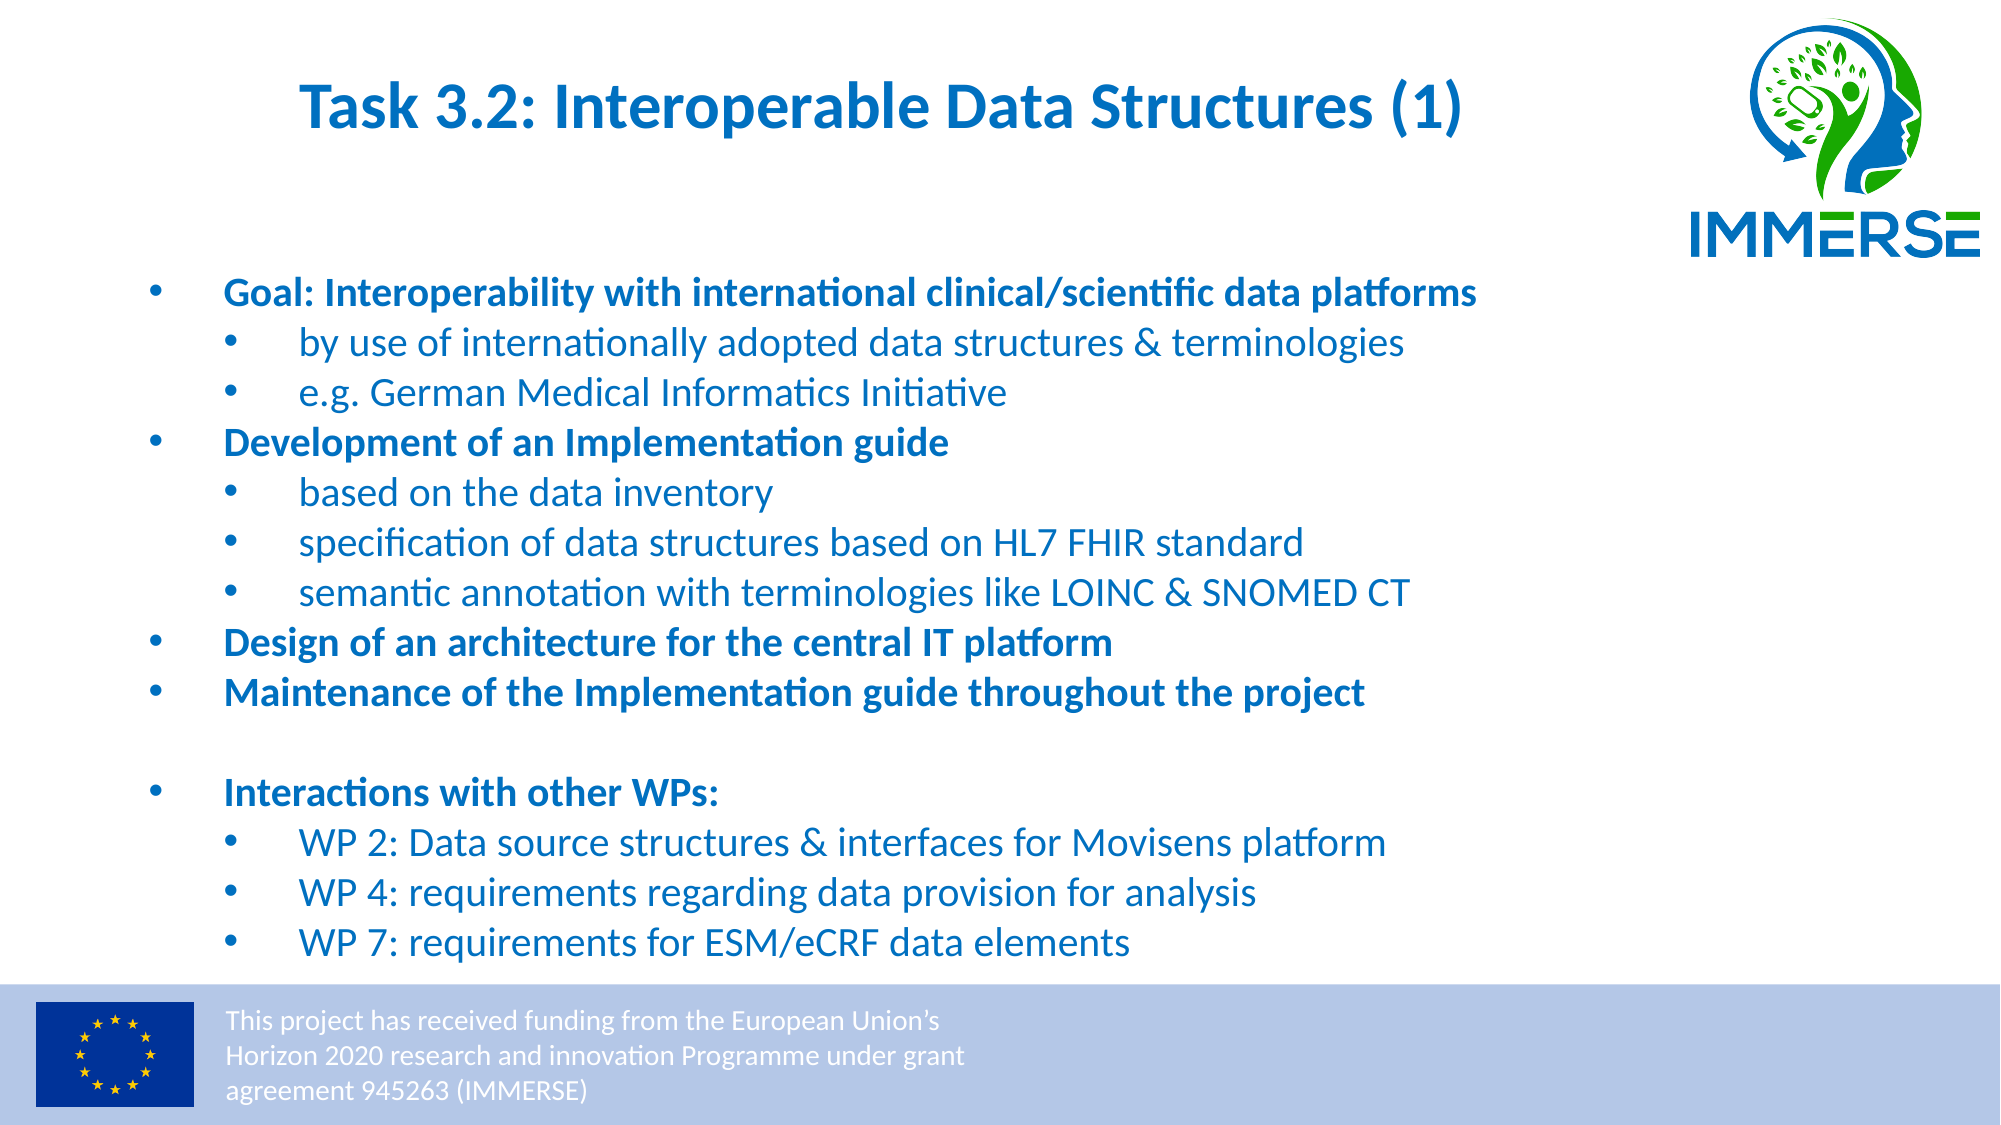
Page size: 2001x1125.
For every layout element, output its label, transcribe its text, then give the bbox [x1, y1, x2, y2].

text_box Goal: Interoperability with international clinical/scientific data platforms by use of internationally adopted data structures & terminologies e.g. German Medical Informatics Initiative Development of an Implementation guide based on the data inventory specification of data structures based on HL7 FHIR standard semantic annotation with terminologies like LOINC & SNOMED CT Design of an architecture for the central IT platform Maintenance of the Implementation guide throughout the project Interactions with other WPs: WP 2: Data source structures & interfaces for Movisens platform WP 4: requirements regarding data provision for analysis WP 7: requirements for ESM/eCRF data elements [133, 257, 1867, 973]
text_box Task 3.2: Interoperable Data Structures (1) [98, 54, 1668, 150]
picture [36, 1002, 194, 1107]
text_box This project has received funding from the European Union’s Horizon 2020 research and innovation Programme under grant agreement 945263 (IMMERSE) [210, 994, 1000, 1114]
picture [1691, 18, 1980, 258]
text_box [0, 983, 2000, 1125]
